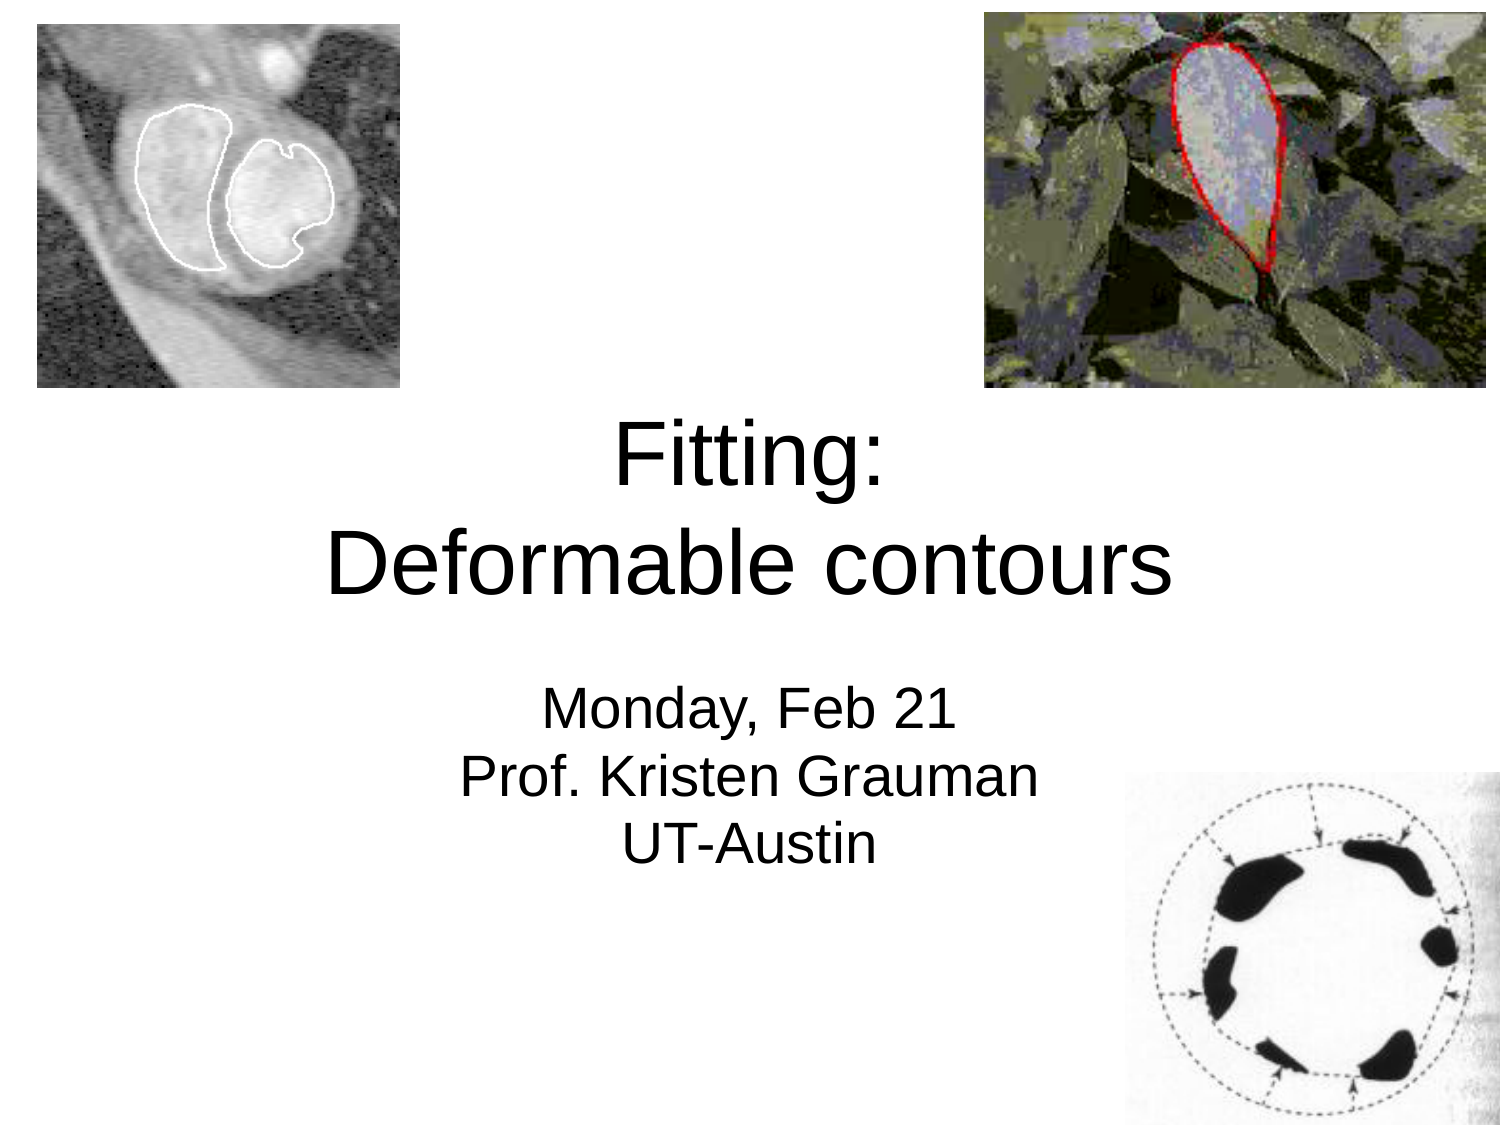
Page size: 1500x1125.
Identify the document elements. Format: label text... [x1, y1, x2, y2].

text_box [983, 11, 1487, 389]
picture [1124, 771, 1500, 1125]
picture [37, 24, 401, 388]
subtitle Monday, Feb 21 Prof. Kristen Grauman UT-Austin [224, 676, 1276, 964]
title Fitting: Deformable contours [112, 382, 1388, 625]
